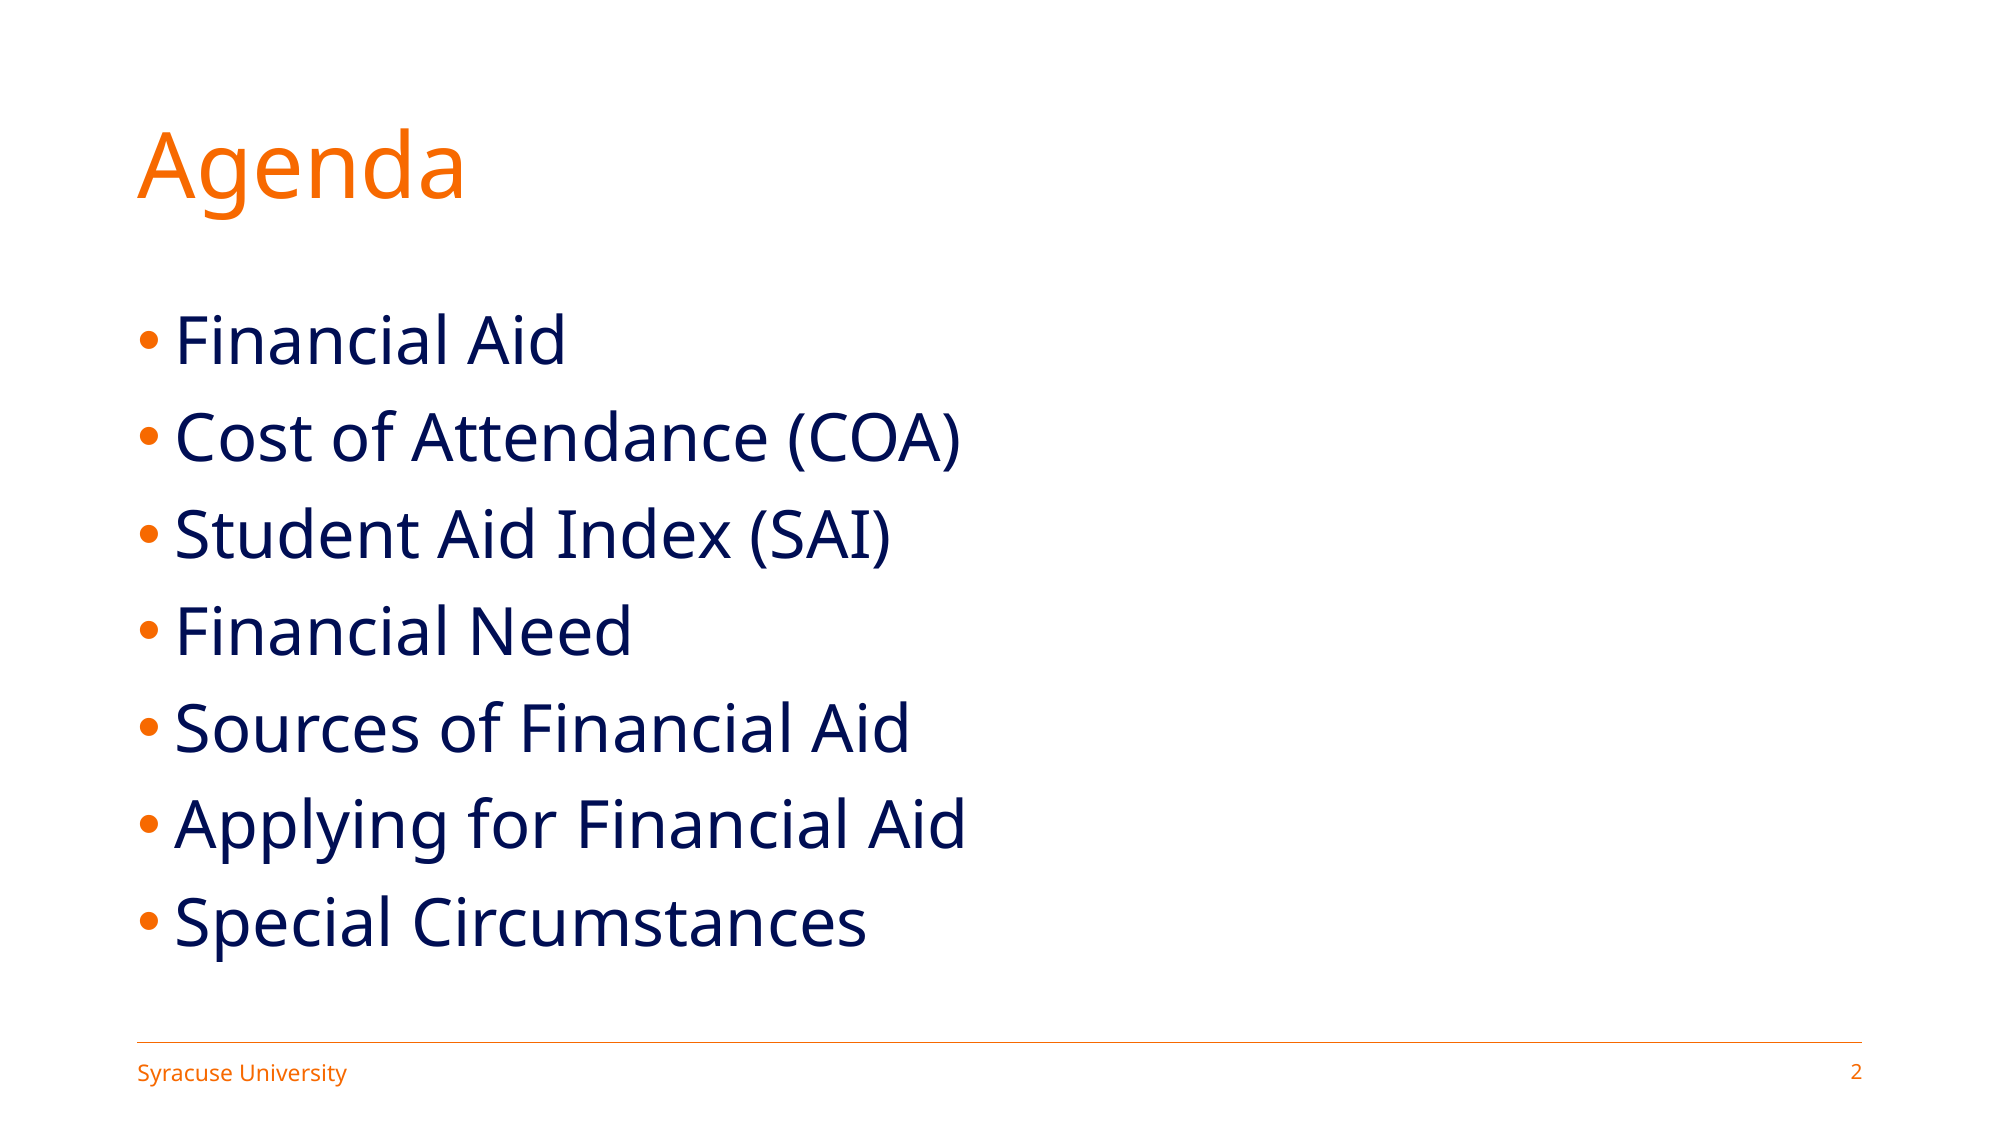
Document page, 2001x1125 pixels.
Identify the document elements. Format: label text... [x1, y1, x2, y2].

list Financial Aid Cost of Attendance (COA) Student Aid Index (SAI) Financial Need Sources of Financial Aid Applying for Financial Aid Special Circumstances [137, 299, 1863, 1014]
title Agenda [137, 59, 1863, 278]
